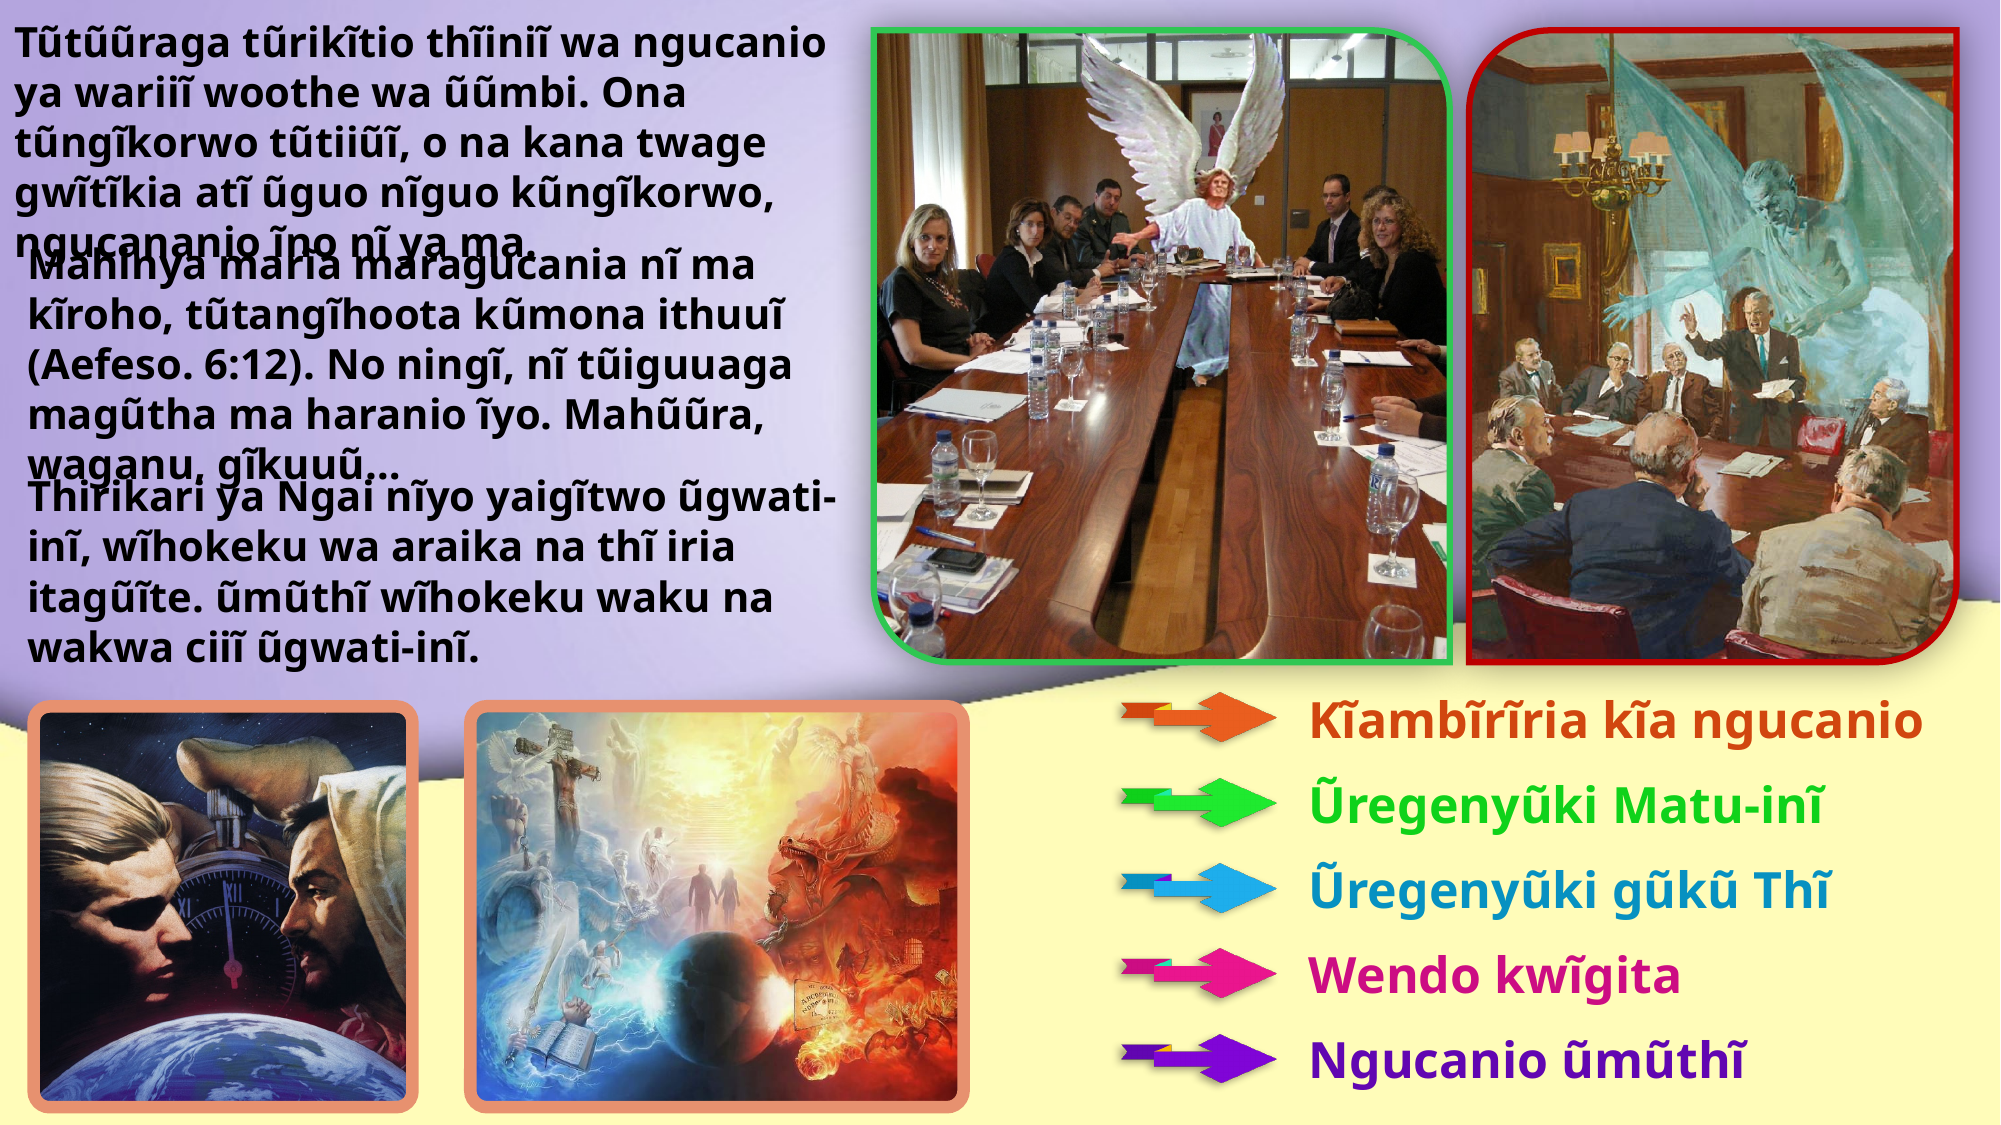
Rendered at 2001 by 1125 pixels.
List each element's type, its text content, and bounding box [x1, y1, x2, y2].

picture [0, 0, 2001, 1125]
text_box Mahinya marĩa maragucania nĩ ma kĩroho, tũtangĩhoota kũmona ithuuĩ (Aefeso. 6:12). No ningĩ, nĩ tũiguuaga magũtha ma haranio ĩyo. Mahũũra, waganu, gĩkuuũ… [12, 230, 873, 496]
text_box Thirikari ya Ngai nĩyo yaigĩtwo ũgwati-inĩ, wĩhokeku wa araika na thĩ iria itagũĩte. ũmũthĩ wĩhokeku waku na wakwa ciiĩ ũgwati-inĩ. [12, 496, 874, 678]
text_box Kĩambĩrĩria kĩa ngucanio Ũregenyũki Matu-inĩ Ũregenyũki gũkũ Thĩ Wendo kwĩgita Ngucanio ũmũthĩ [1293, 681, 2000, 1097]
text_box Tũtũũraga tũrikĩtio thĩiniĩ wa ngucanio ya wariiĩ woothe wa ũũmbi. Ona tũngĩkorwo tũtiiũĩ, o na kana twage gwĩtĩkia atĩ ũguo nĩguo kũngĩkorwo, ngucananio ĩno nĩ ya ma. [0, 8, 865, 273]
